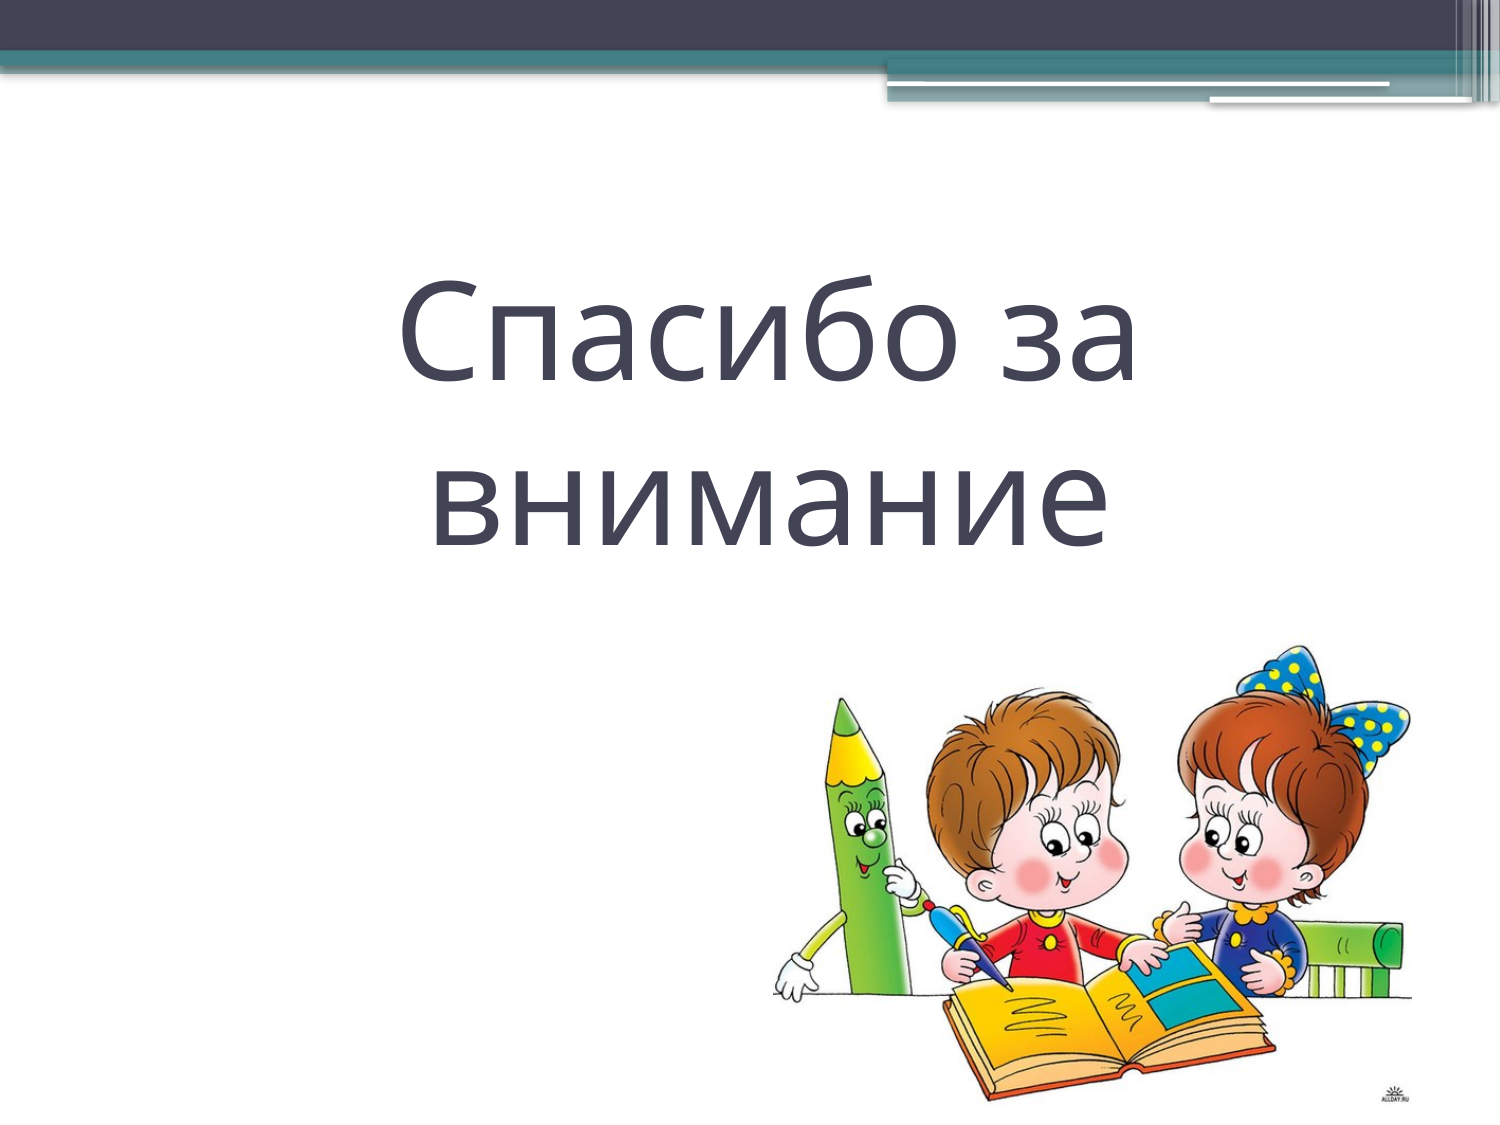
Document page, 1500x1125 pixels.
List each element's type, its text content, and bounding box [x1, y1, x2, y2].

picture [773, 633, 1412, 1105]
title Спасибо за внимание [112, 184, 1427, 467]
